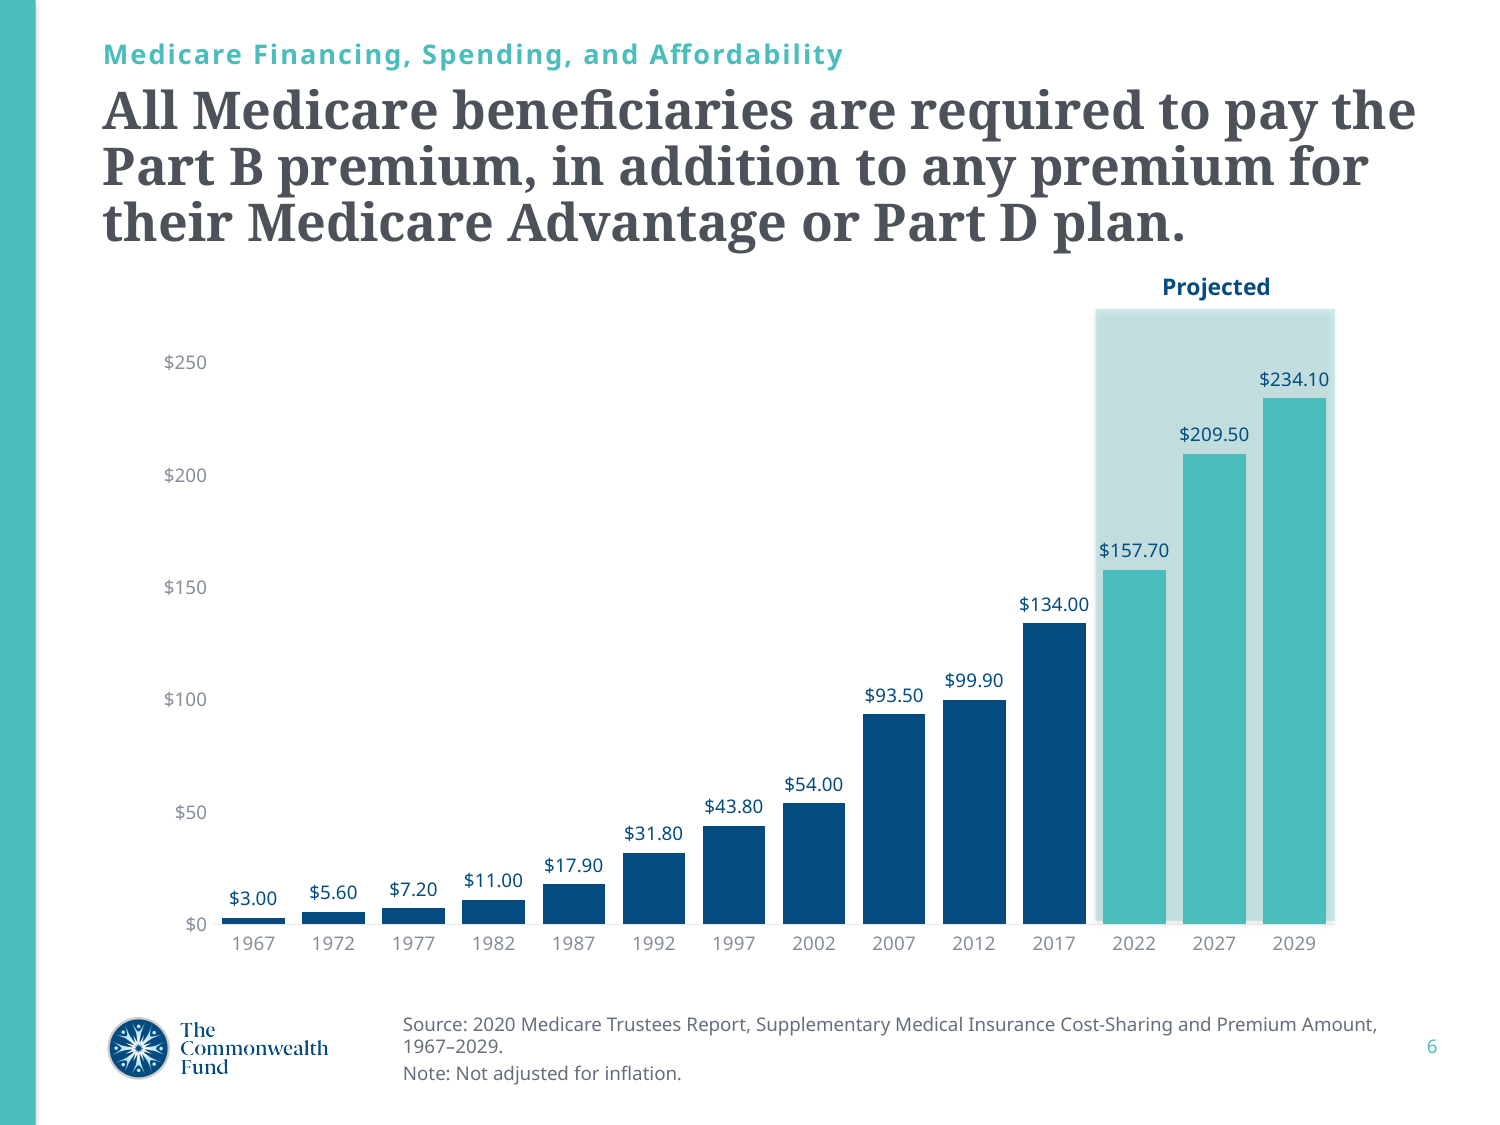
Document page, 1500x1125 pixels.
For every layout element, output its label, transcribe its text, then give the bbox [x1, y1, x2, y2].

title All Medicare beneficiaries are required to pay the Part B premium, in addition to any premium for their Medicare Advantage or Part D plan. [102, 84, 1431, 279]
chart [139, 336, 1360, 970]
list Source: 2020 Medicare Trustees Report, Supplementary Medical Insurance Cost‑Sharing and Premium Amount, 1967–2029. Note: Not adjusted for inflation. [402, 984, 1393, 1112]
text_box Projected [1102, 265, 1331, 308]
text_box [1095, 308, 1336, 335]
picture [85, 998, 354, 1123]
subtitle Medicare Financing, Spending, and Affordability [102, 29, 1431, 70]
